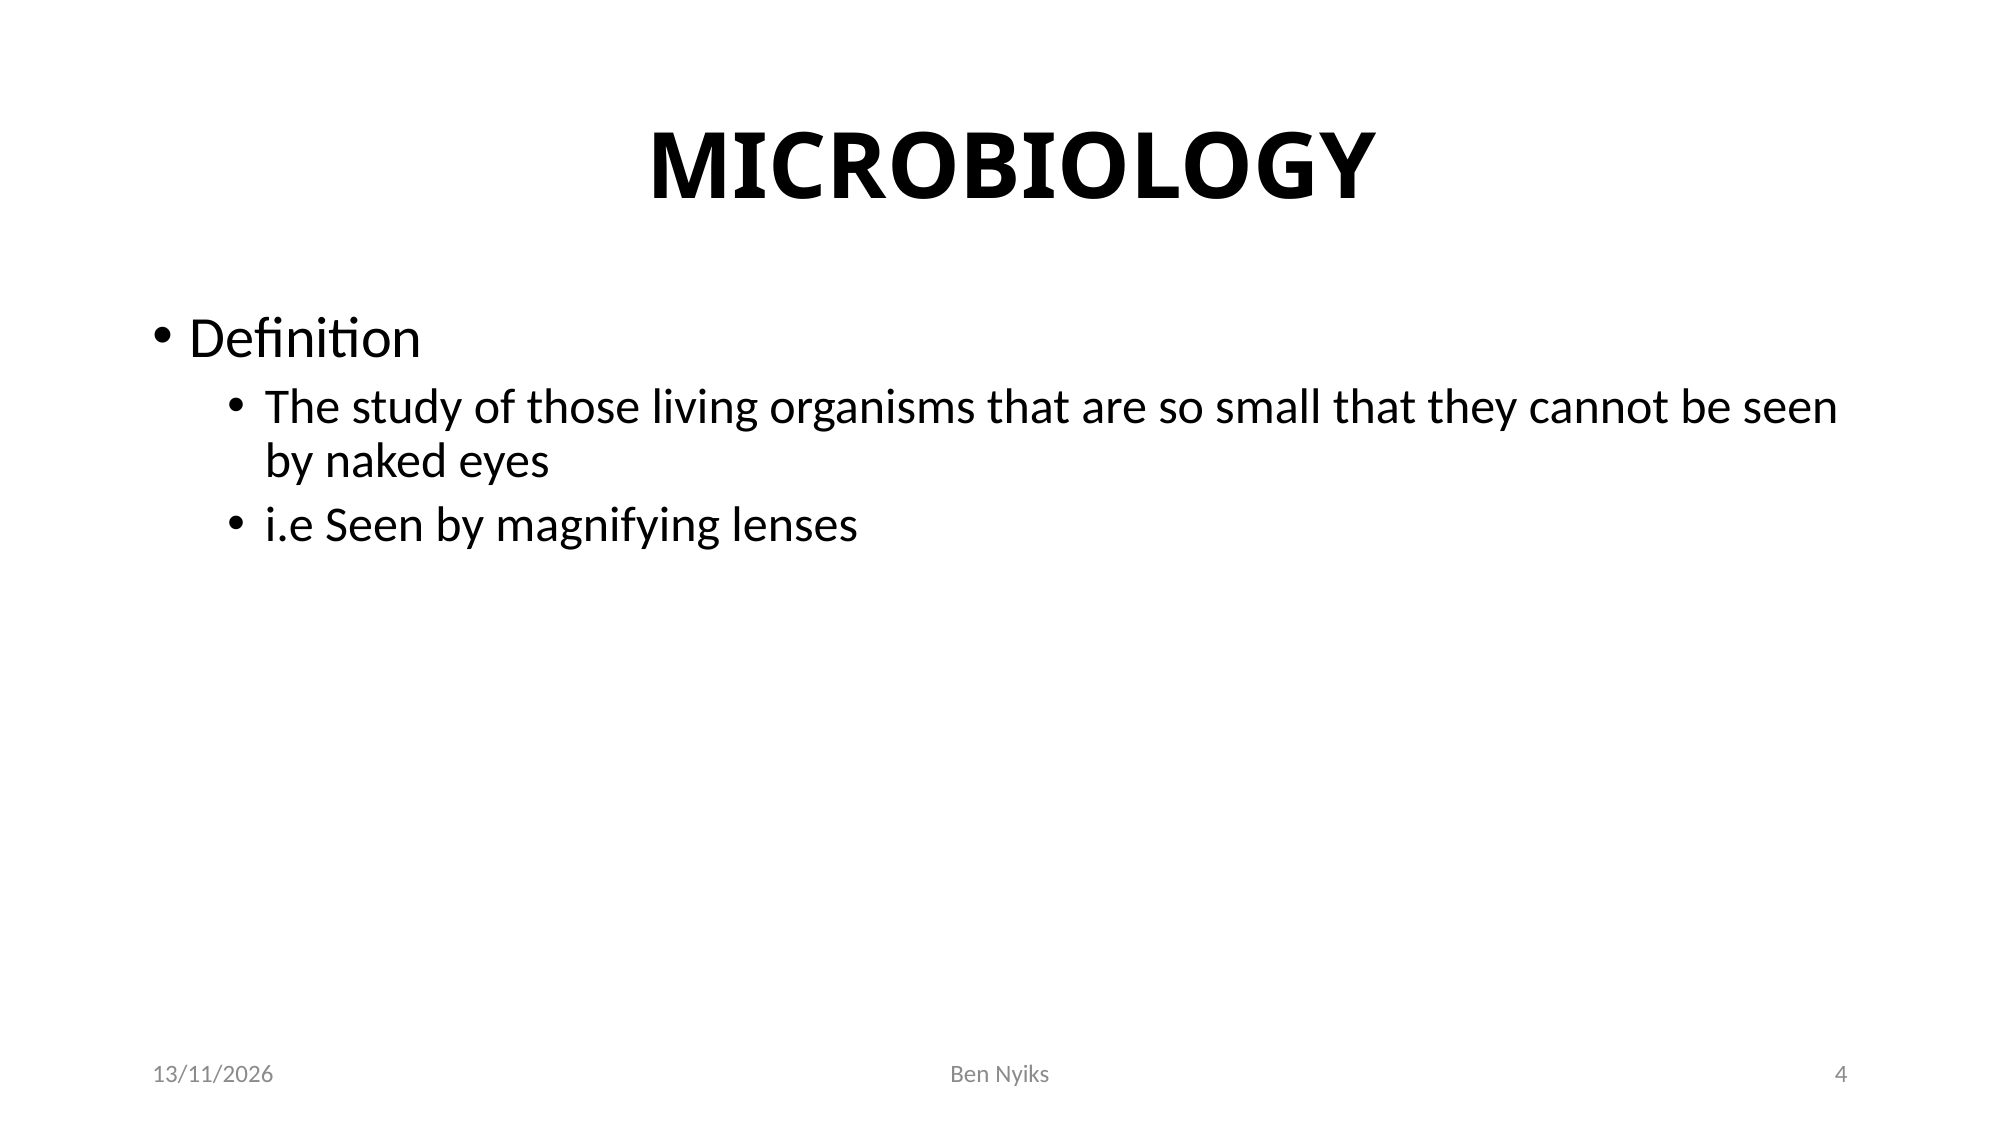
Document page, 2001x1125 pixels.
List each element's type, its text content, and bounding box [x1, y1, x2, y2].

slide_number 4 [1412, 1042, 1863, 1103]
title MICROBIOLOGY [137, 59, 1863, 278]
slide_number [137, 1042, 588, 1103]
list Definition The study of those living organisms that are so small that they cannot be seen by naked eyes i.e Seen by magnifying lenses [137, 299, 1863, 1014]
footer Ben Nyiks [662, 1042, 1338, 1103]
